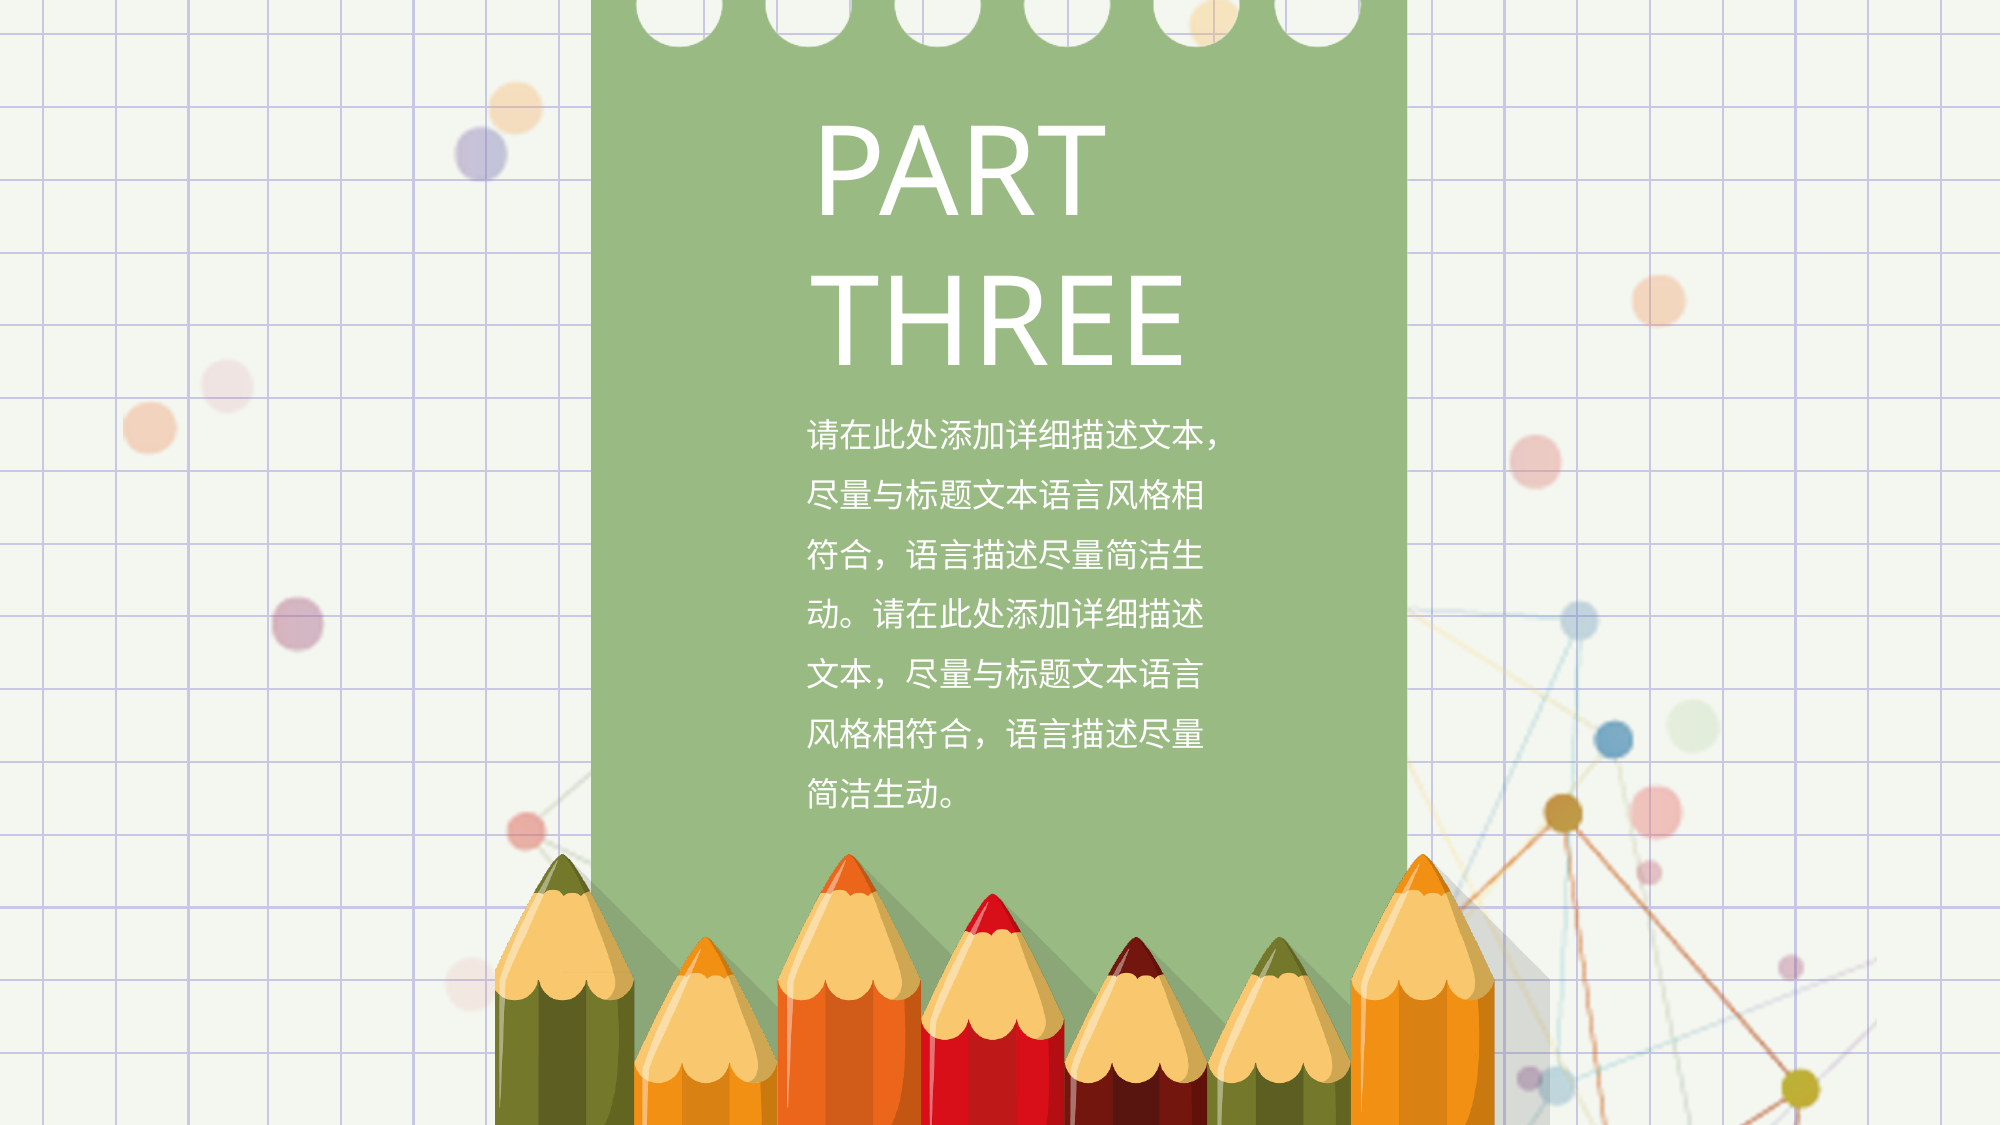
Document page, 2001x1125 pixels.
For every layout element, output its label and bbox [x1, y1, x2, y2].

picture [123, 0, 1877, 1125]
